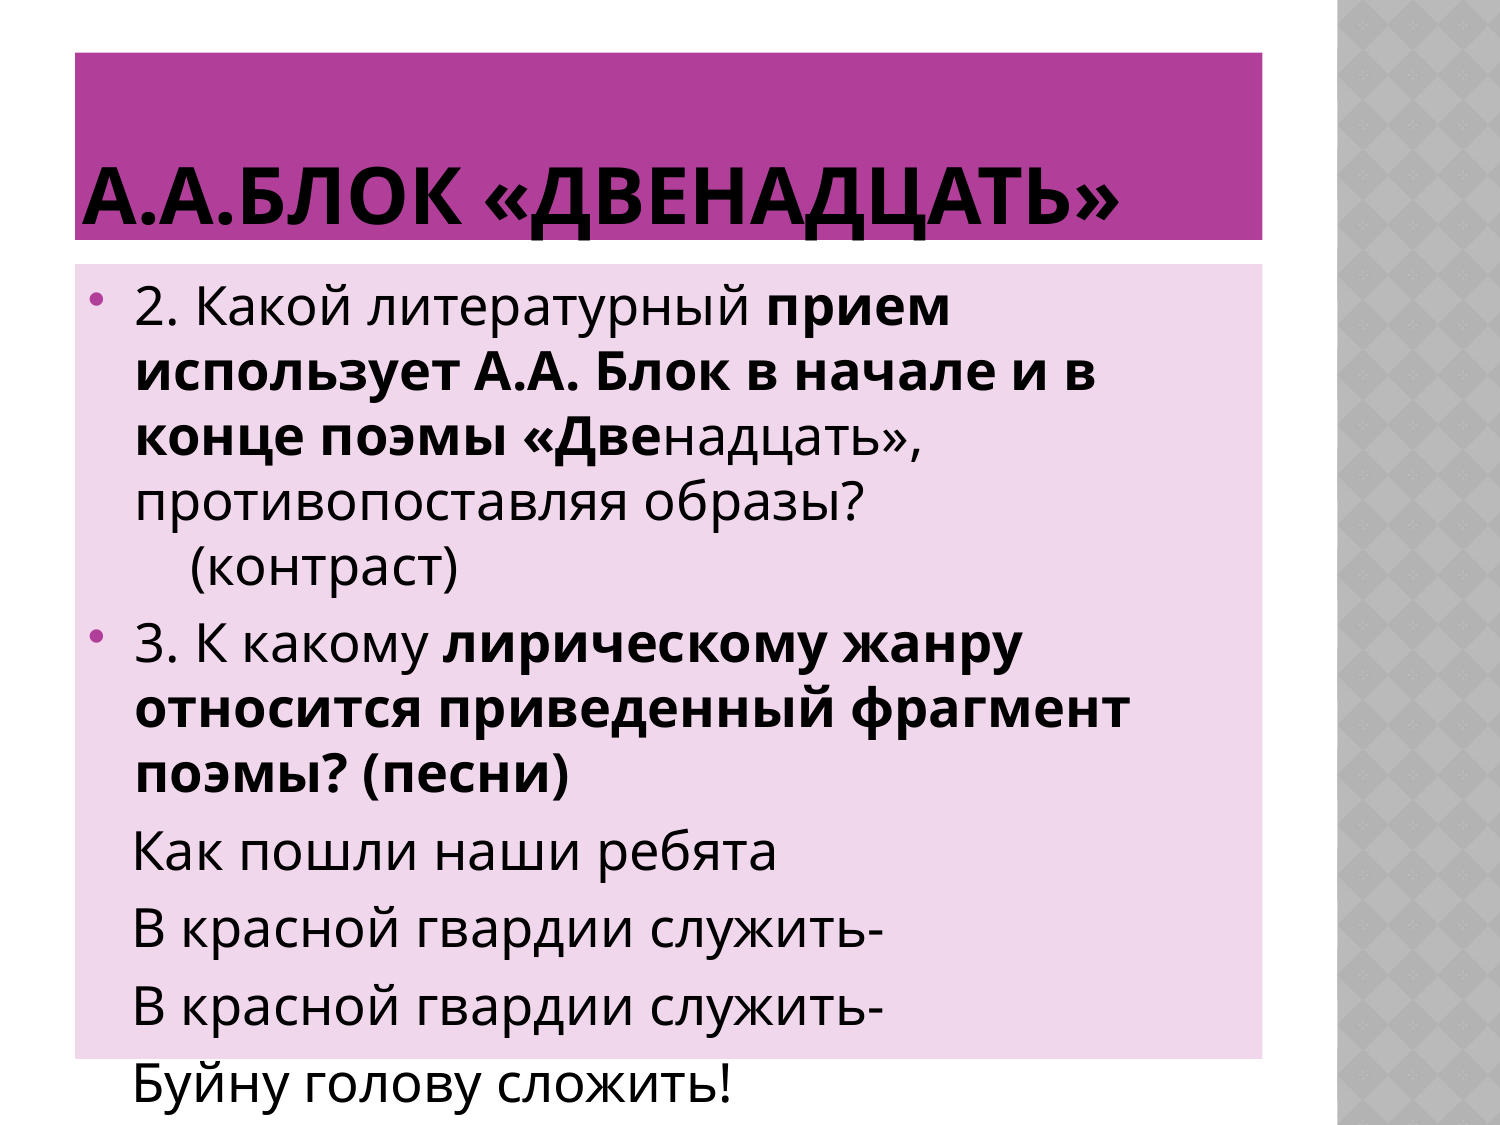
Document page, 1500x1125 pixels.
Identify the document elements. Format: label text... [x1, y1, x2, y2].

list 2. Какой литературный прием использует А.А. Блок в начале и в конце поэмы «Двенадцать», противопоставляя образы? (контраст) 3. К какому лирическому жанру относится приведенный фрагмент поэмы? (песни) Как пошли наши ребята В красной гвардии служить- В красной гвардии служить- Буйну голову сложить! [75, 264, 1263, 1059]
title А.А.БЛОК «ДВЕНАДЦАТЬ» [75, 52, 1263, 240]
